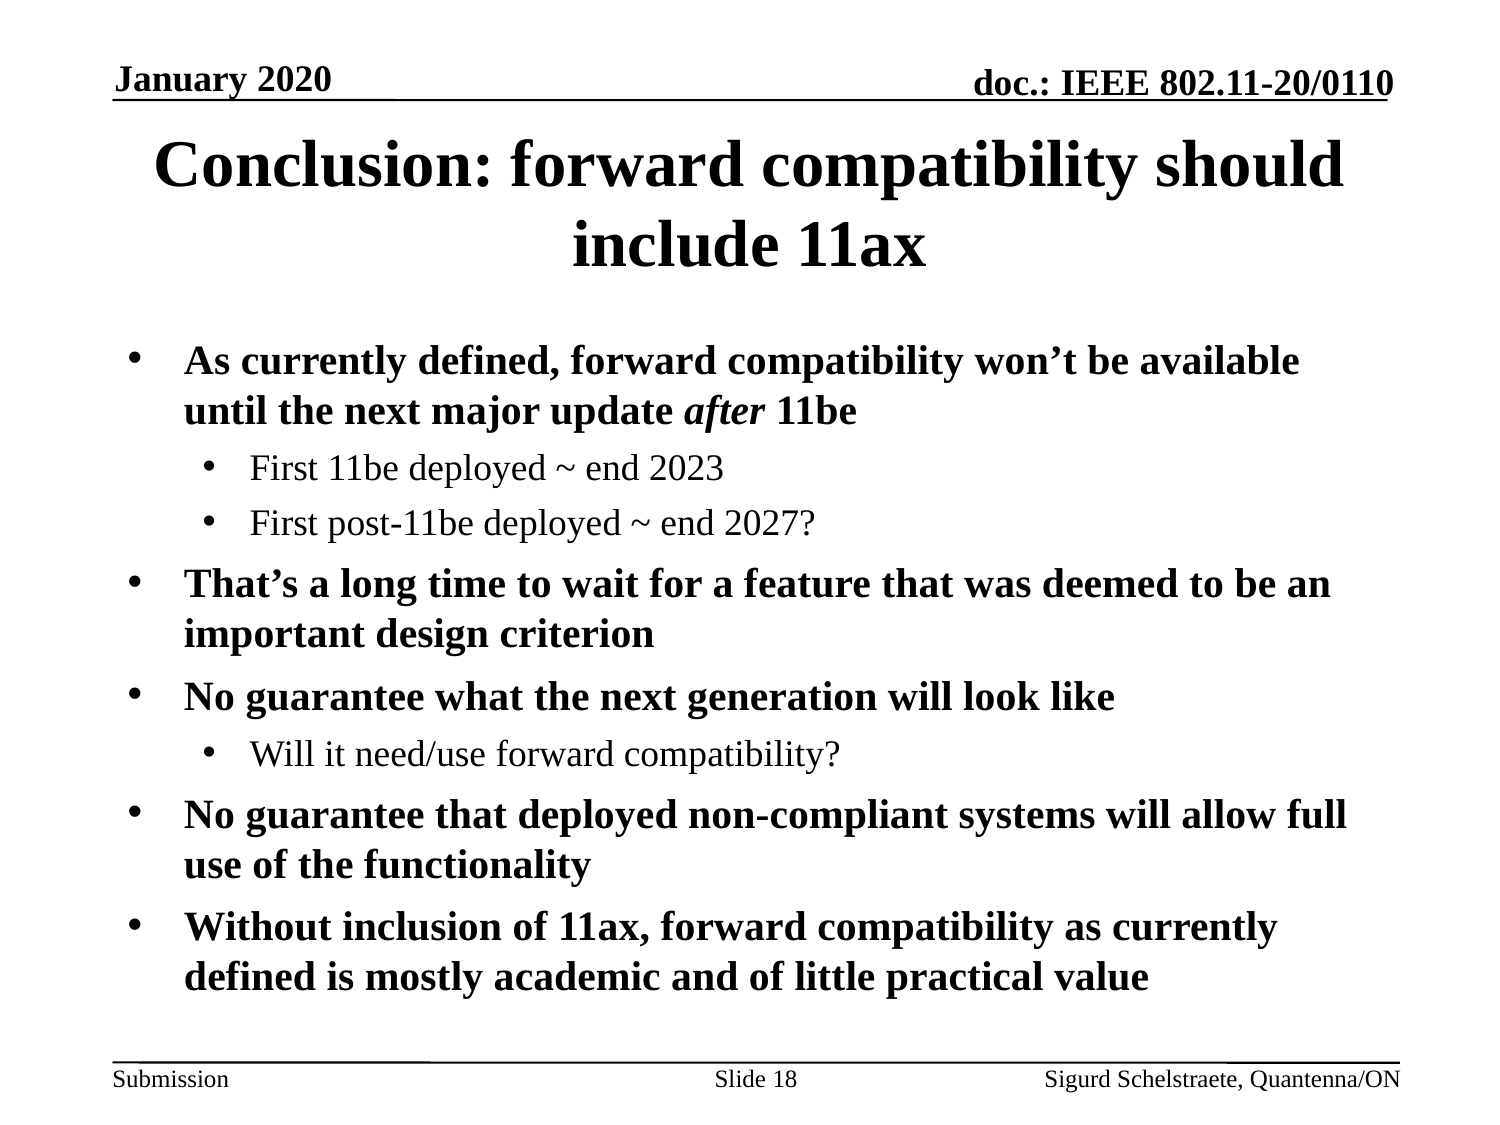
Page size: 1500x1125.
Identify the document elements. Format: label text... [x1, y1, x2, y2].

title Conclusion: forward compatibility should include 11ax [112, 112, 1388, 288]
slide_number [114, 54, 423, 100]
slide_number Slide 18 [712, 1061, 800, 1123]
list As currently defined, forward compatibility won’t be available until the next major update after 11be First 11be deployed ~ end 2023 First post-11be deployed ~ end 2027? That’s a long time to wait for a feature that was deemed to be an important design criterion No guarantee what the next generation will look like Will it need/use forward compatibility? No guarantee that deployed non-compliant systems will allow full use of the functionality Without inclusion of 11ax, forward compatibility as currently defined is mostly academic and of little practical value [112, 324, 1388, 1000]
footer Sigurd Schelstraete, Quantenna/ON [878, 1061, 1402, 1093]
